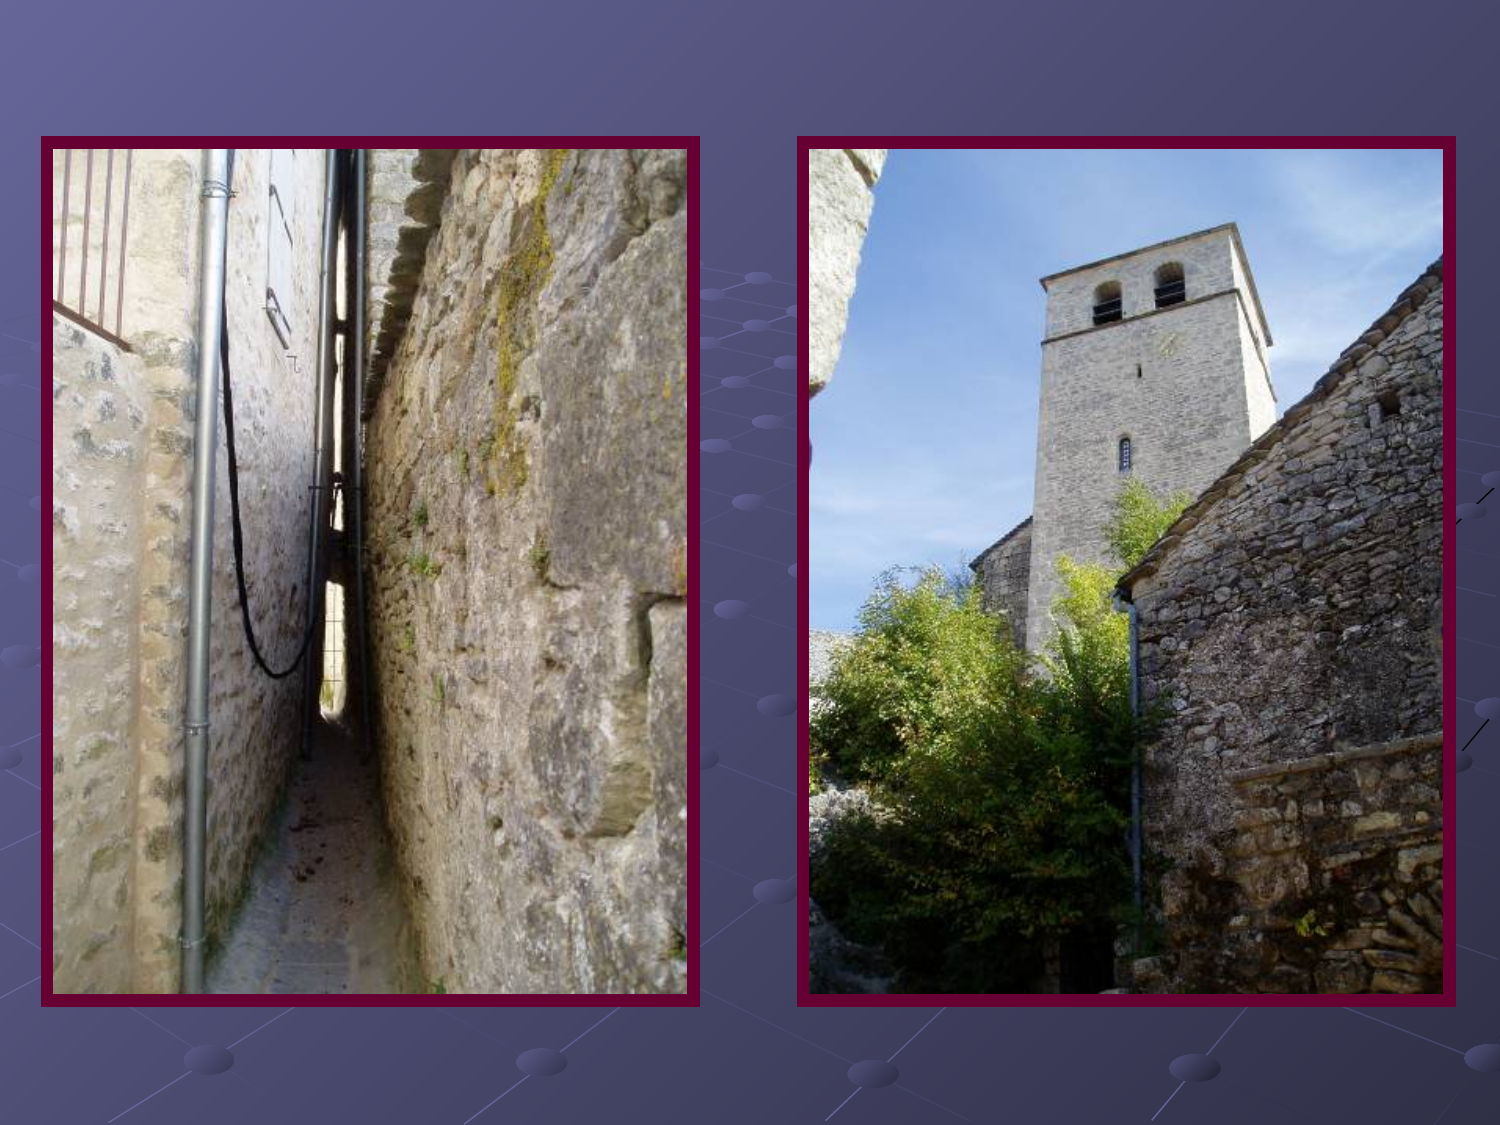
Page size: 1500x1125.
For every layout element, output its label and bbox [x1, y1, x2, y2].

list [809, 148, 1444, 995]
list [53, 148, 688, 995]
